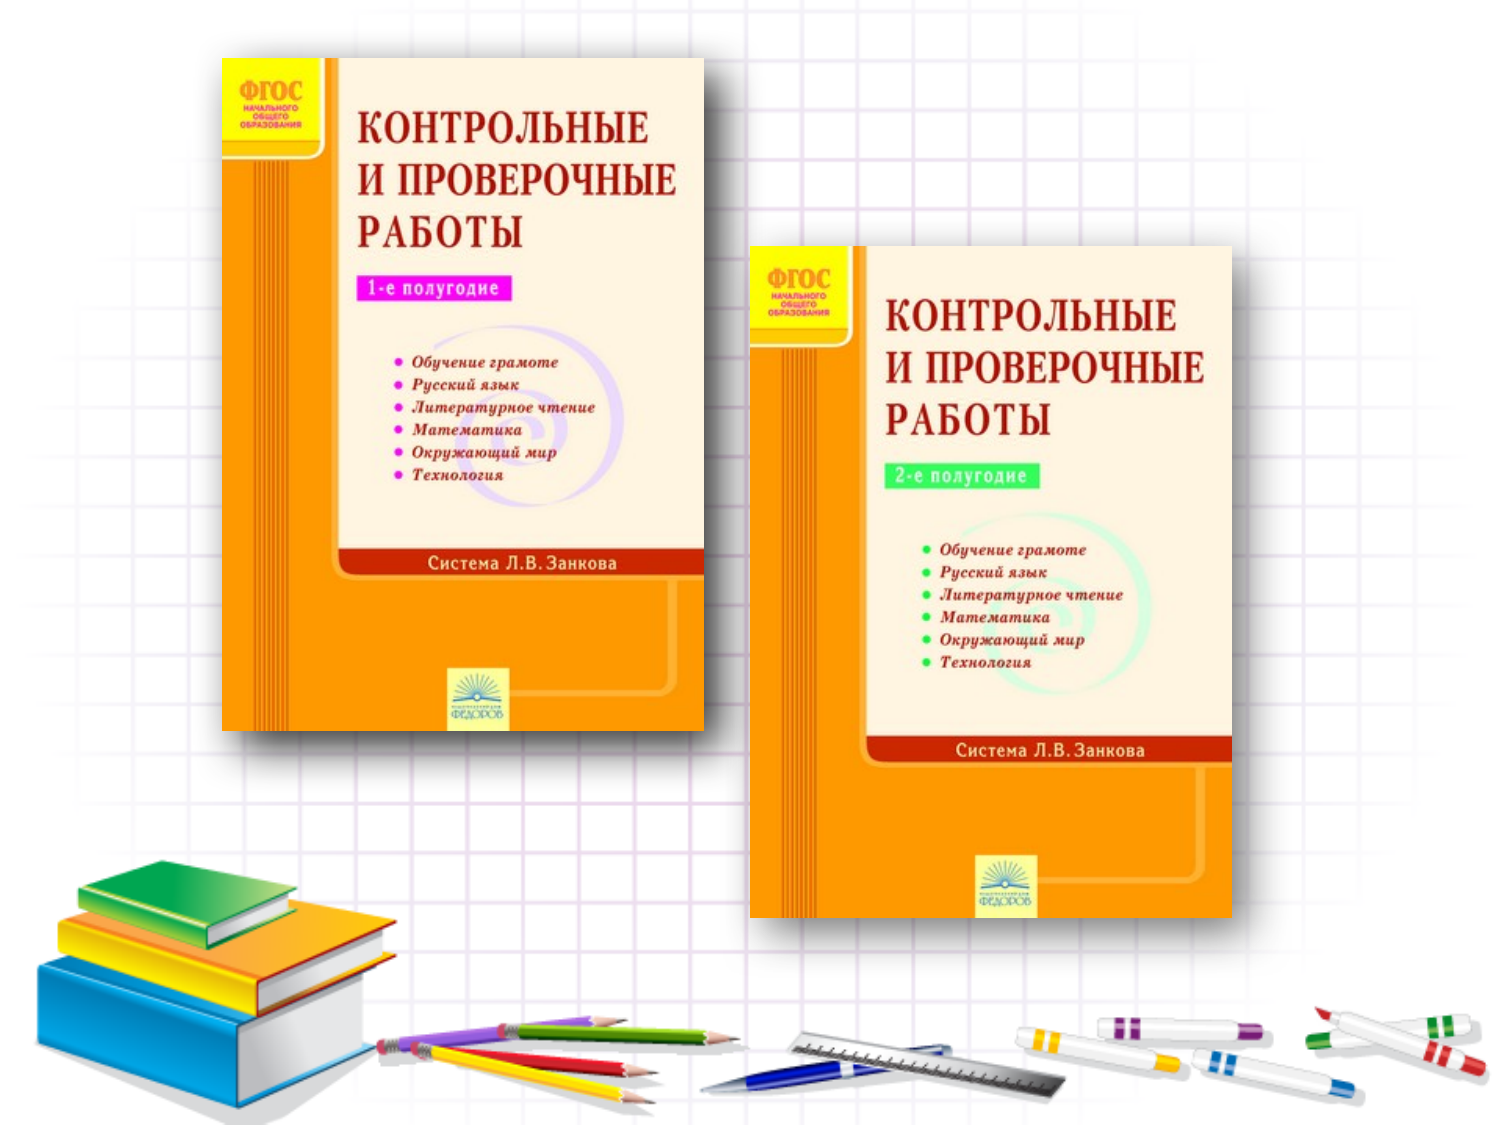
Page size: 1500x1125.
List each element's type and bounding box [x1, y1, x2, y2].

list [222, 58, 705, 731]
picture [0, 0, 1500, 1125]
